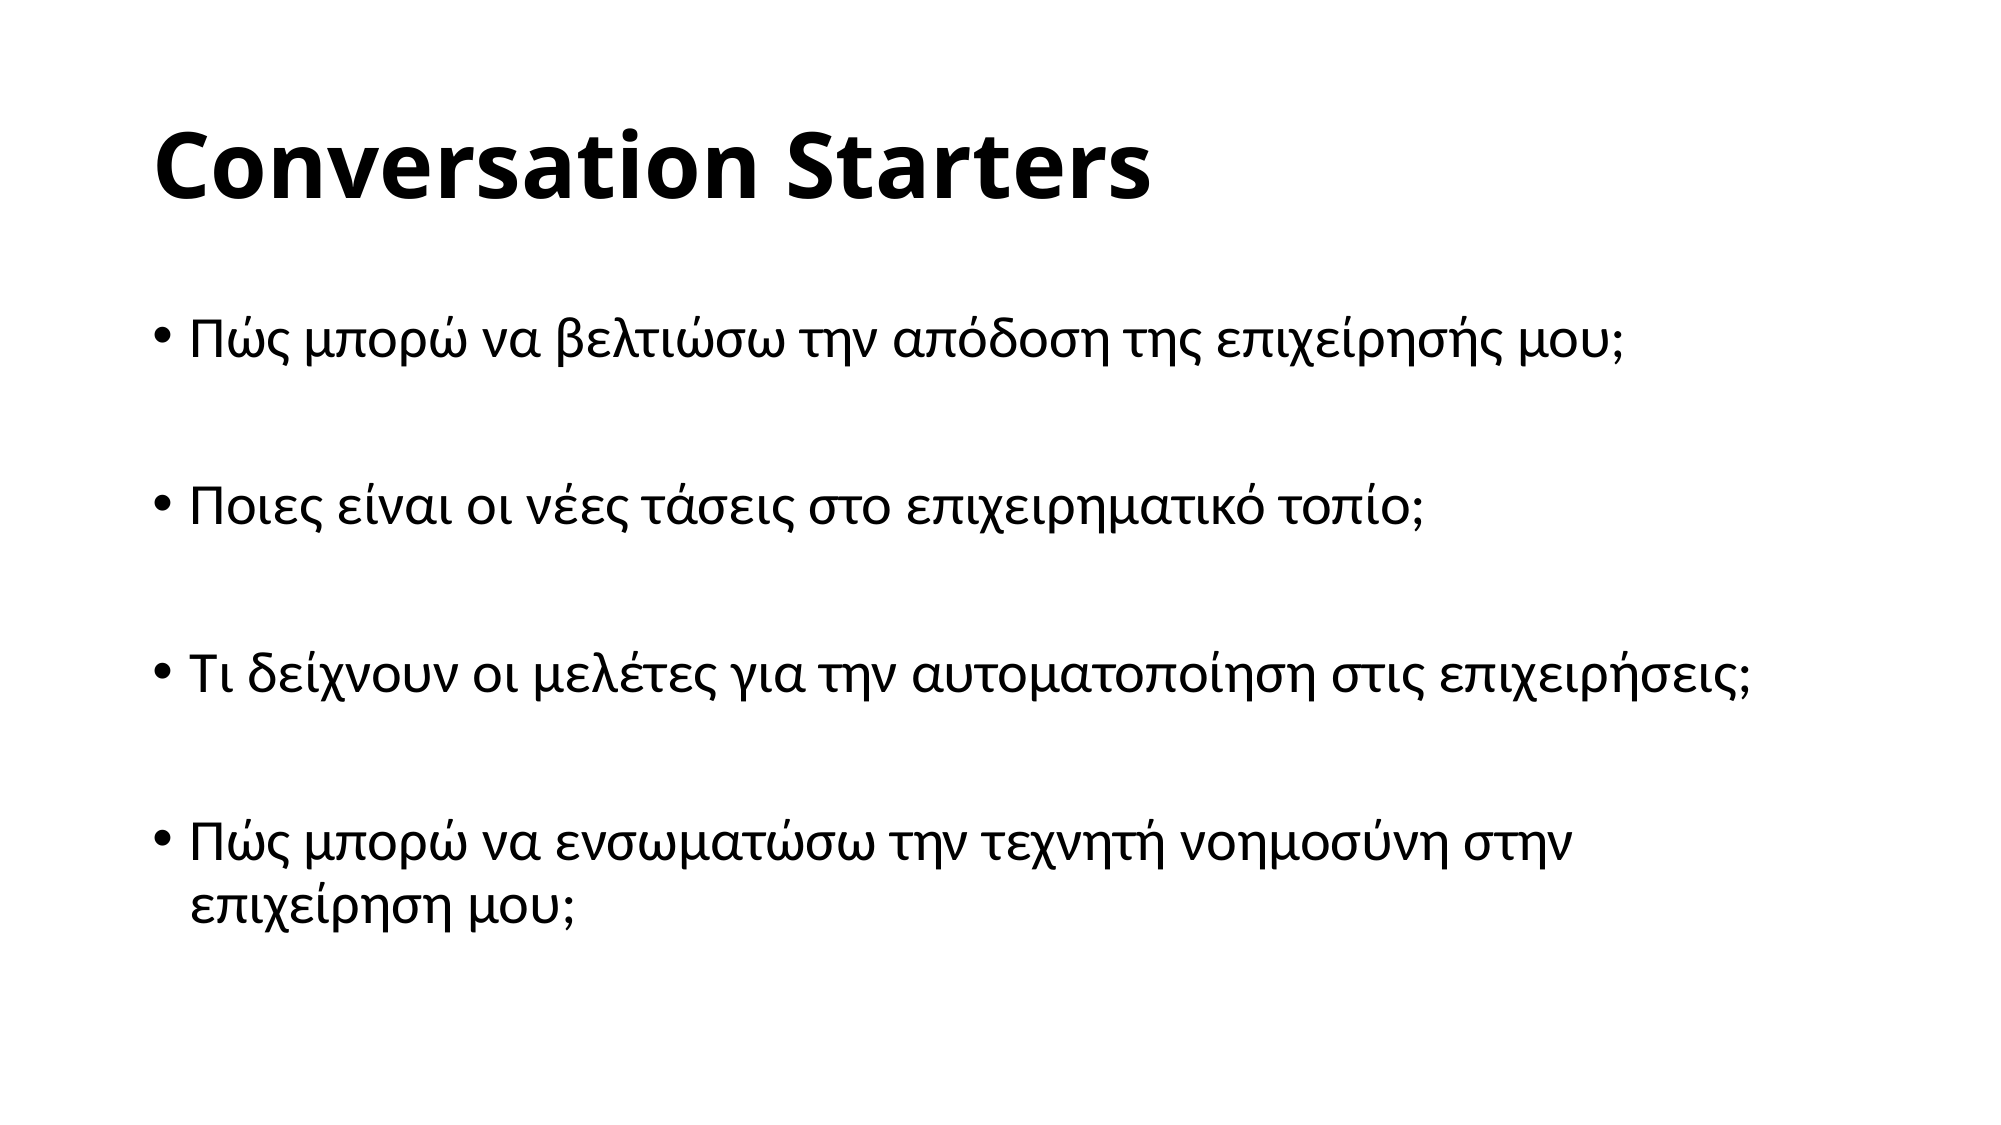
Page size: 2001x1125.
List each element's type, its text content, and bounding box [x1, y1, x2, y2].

title Conversation Starters [137, 59, 1863, 278]
list Πώς μπορώ να βελτιώσω την απόδοση της επιχείρησής μου; Ποιες είναι οι νέες τάσεις στο επιχειρηματικό τοπίο; Τι δείχνουν οι μελέτες για την αυτοματοποίηση στις επιχειρήσεις; Πώς μπορώ να ενσωματώσω την τεχνητή νοημοσύνη στην επιχείρηση μου; [137, 299, 1863, 979]
